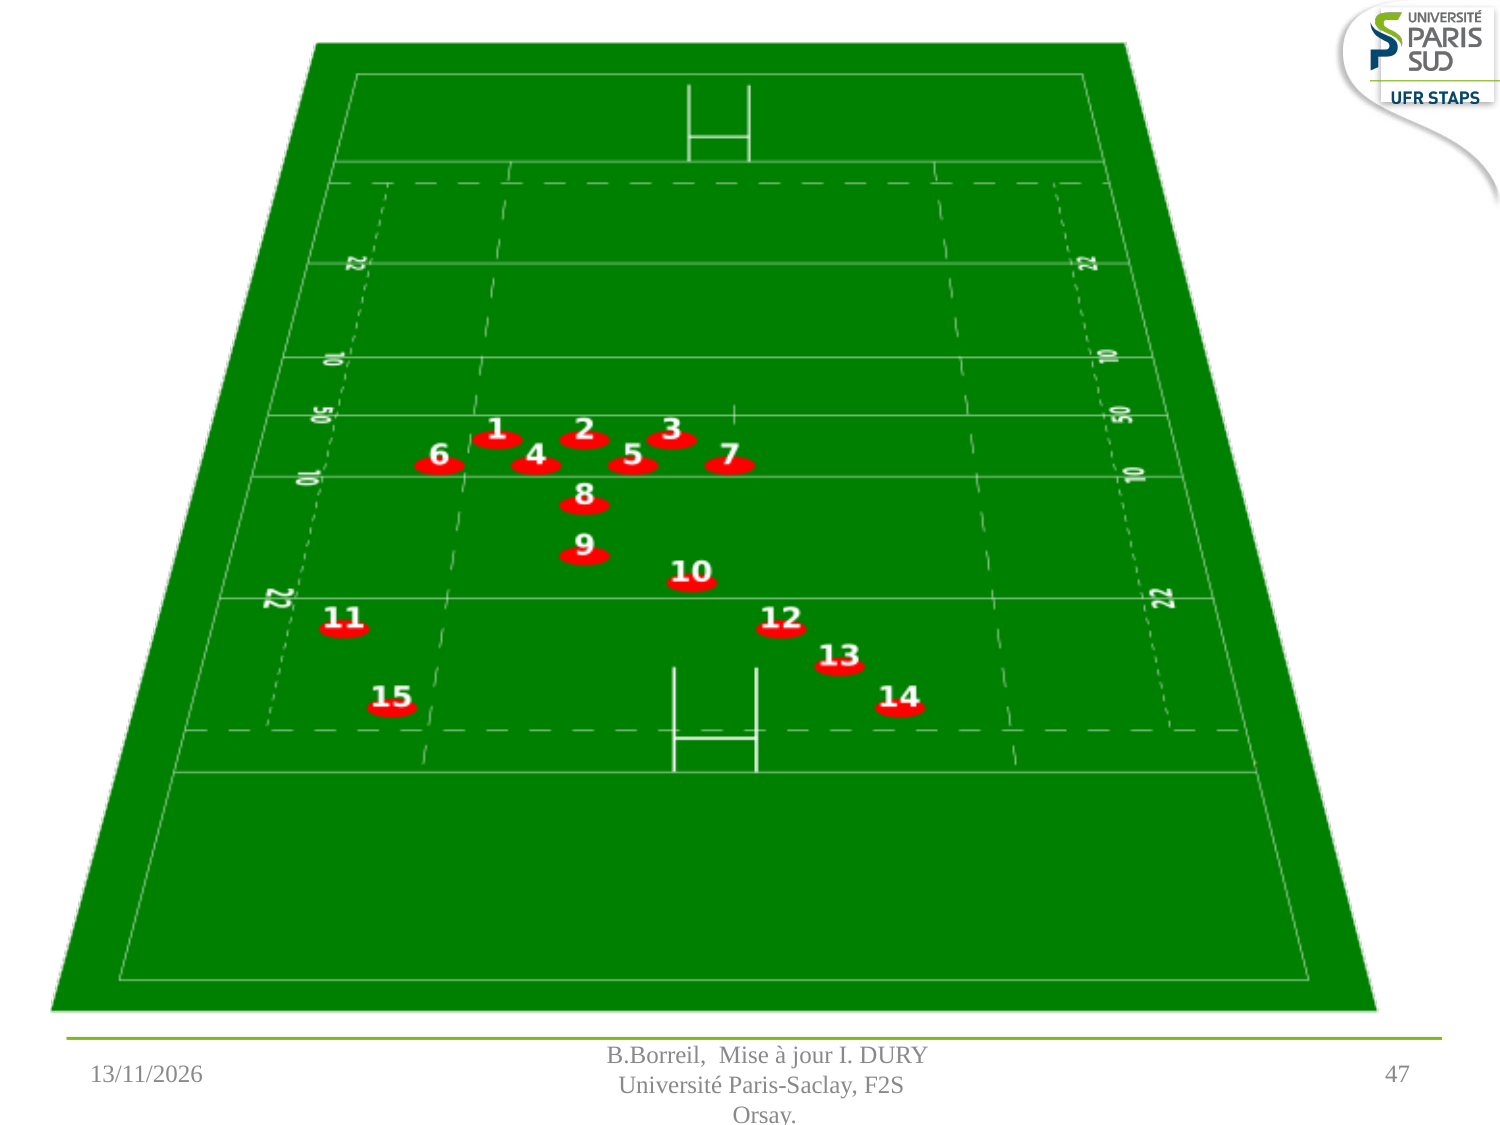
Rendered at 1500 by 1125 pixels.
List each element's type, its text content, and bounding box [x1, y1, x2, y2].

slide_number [75, 1042, 425, 1103]
footer B.Borreil, Mise à jour I. DURY Université Paris-Saclay, F2S Orsay. [454, 1042, 1075, 1125]
slide_number 47 [1075, 1042, 1425, 1103]
picture [0, 0, 1500, 1125]
